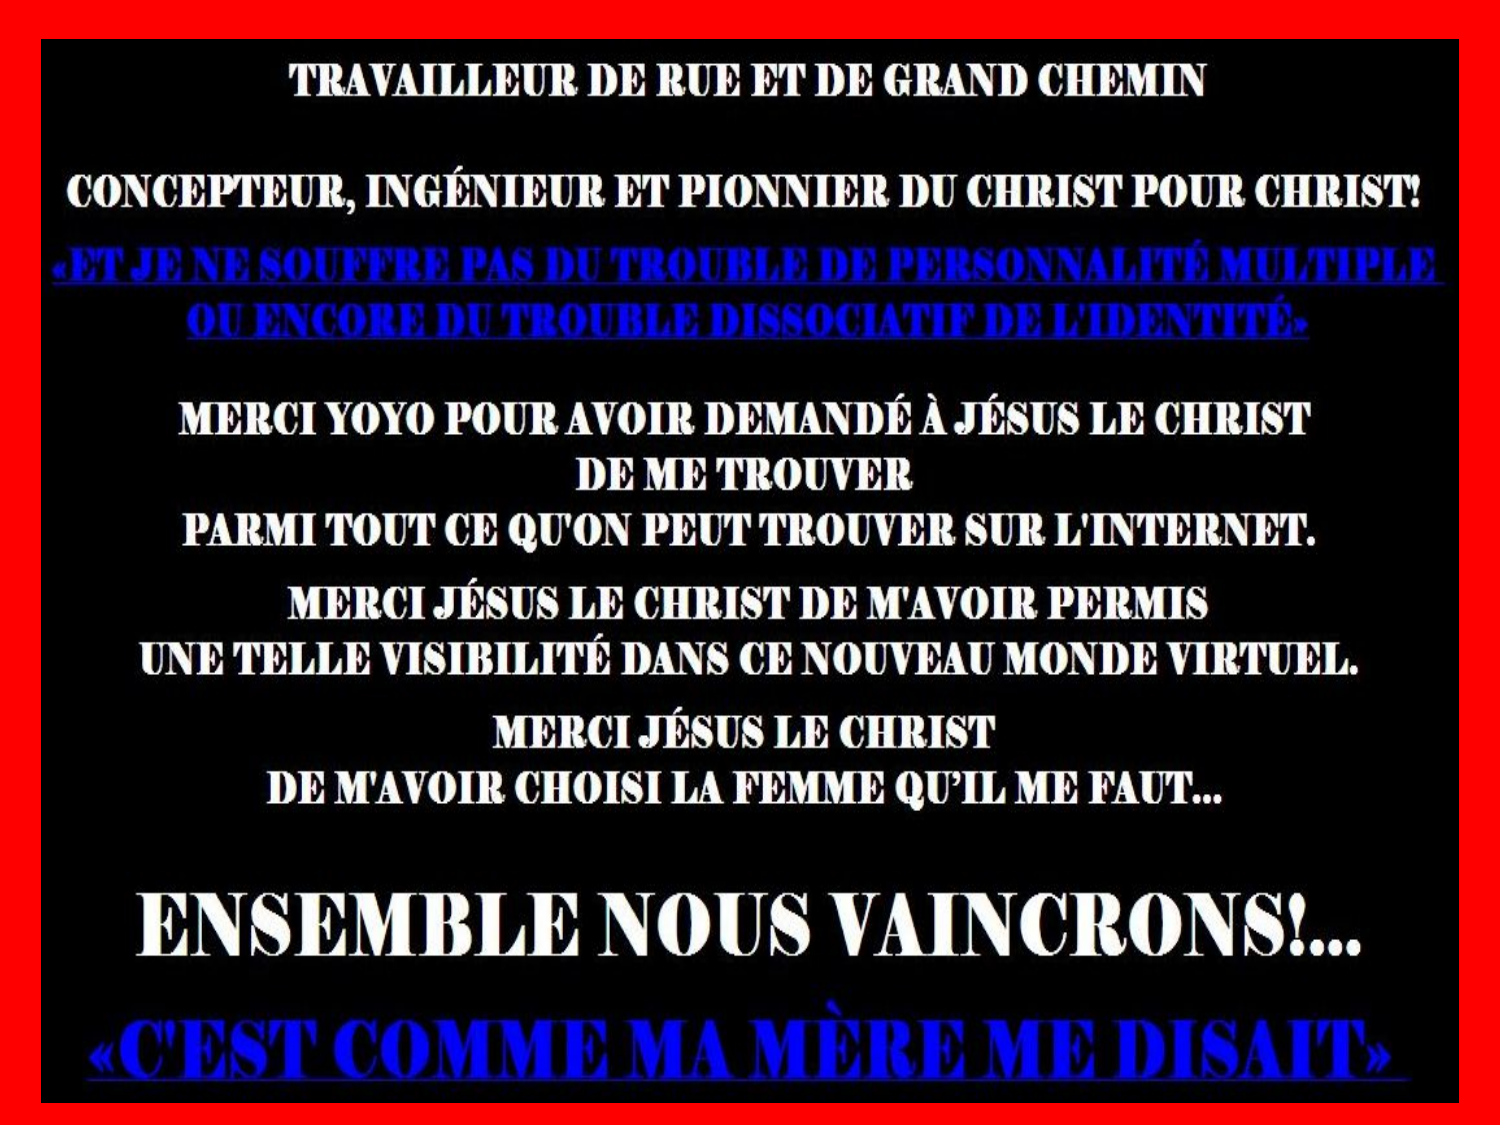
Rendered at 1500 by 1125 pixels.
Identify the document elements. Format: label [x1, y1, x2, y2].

picture [40, 39, 1459, 1103]
